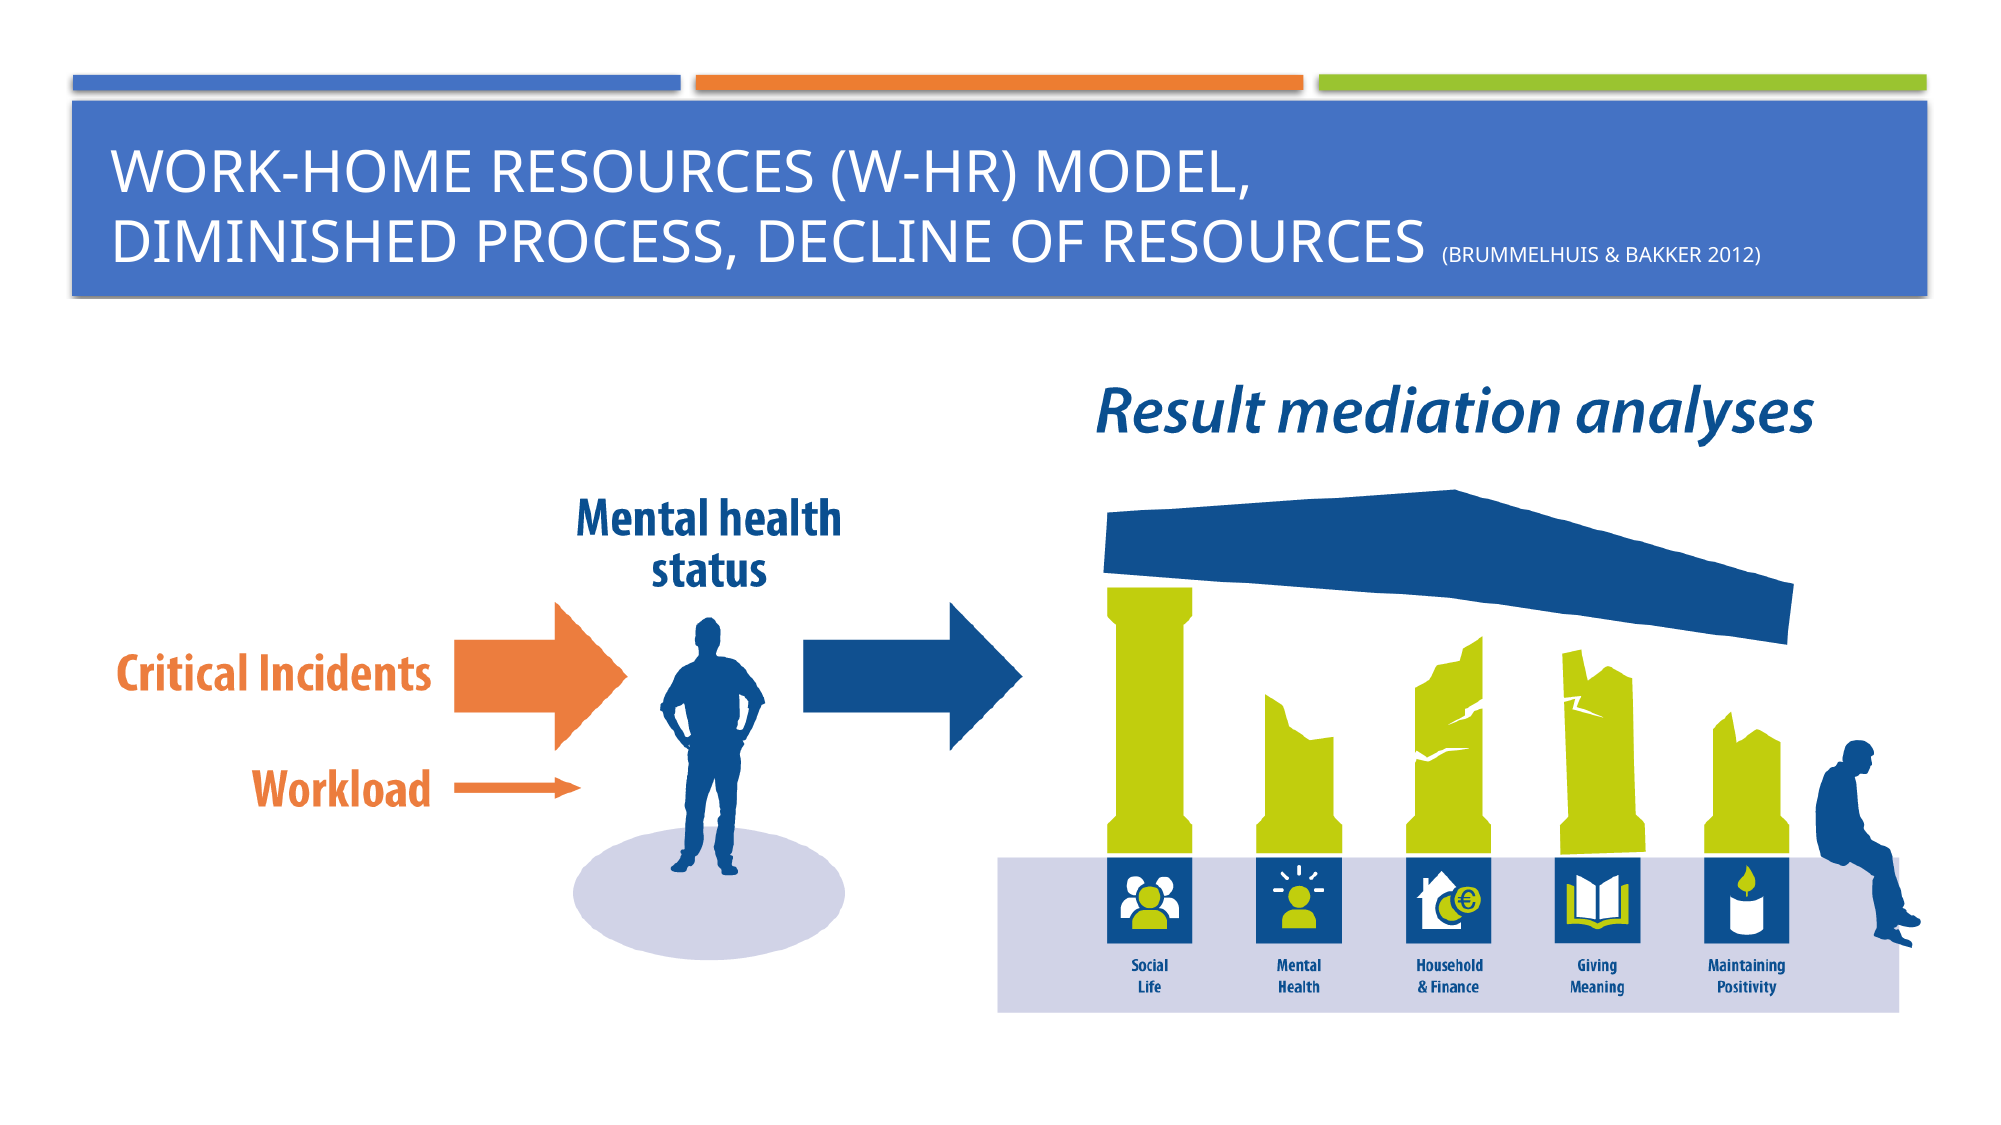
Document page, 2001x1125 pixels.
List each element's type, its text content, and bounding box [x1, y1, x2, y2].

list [35, 299, 1995, 1066]
title Work-home resources (w-hr) model, diminished process, decline of resources (Brummelhuis & Bakker 2012) [95, 115, 1905, 282]
